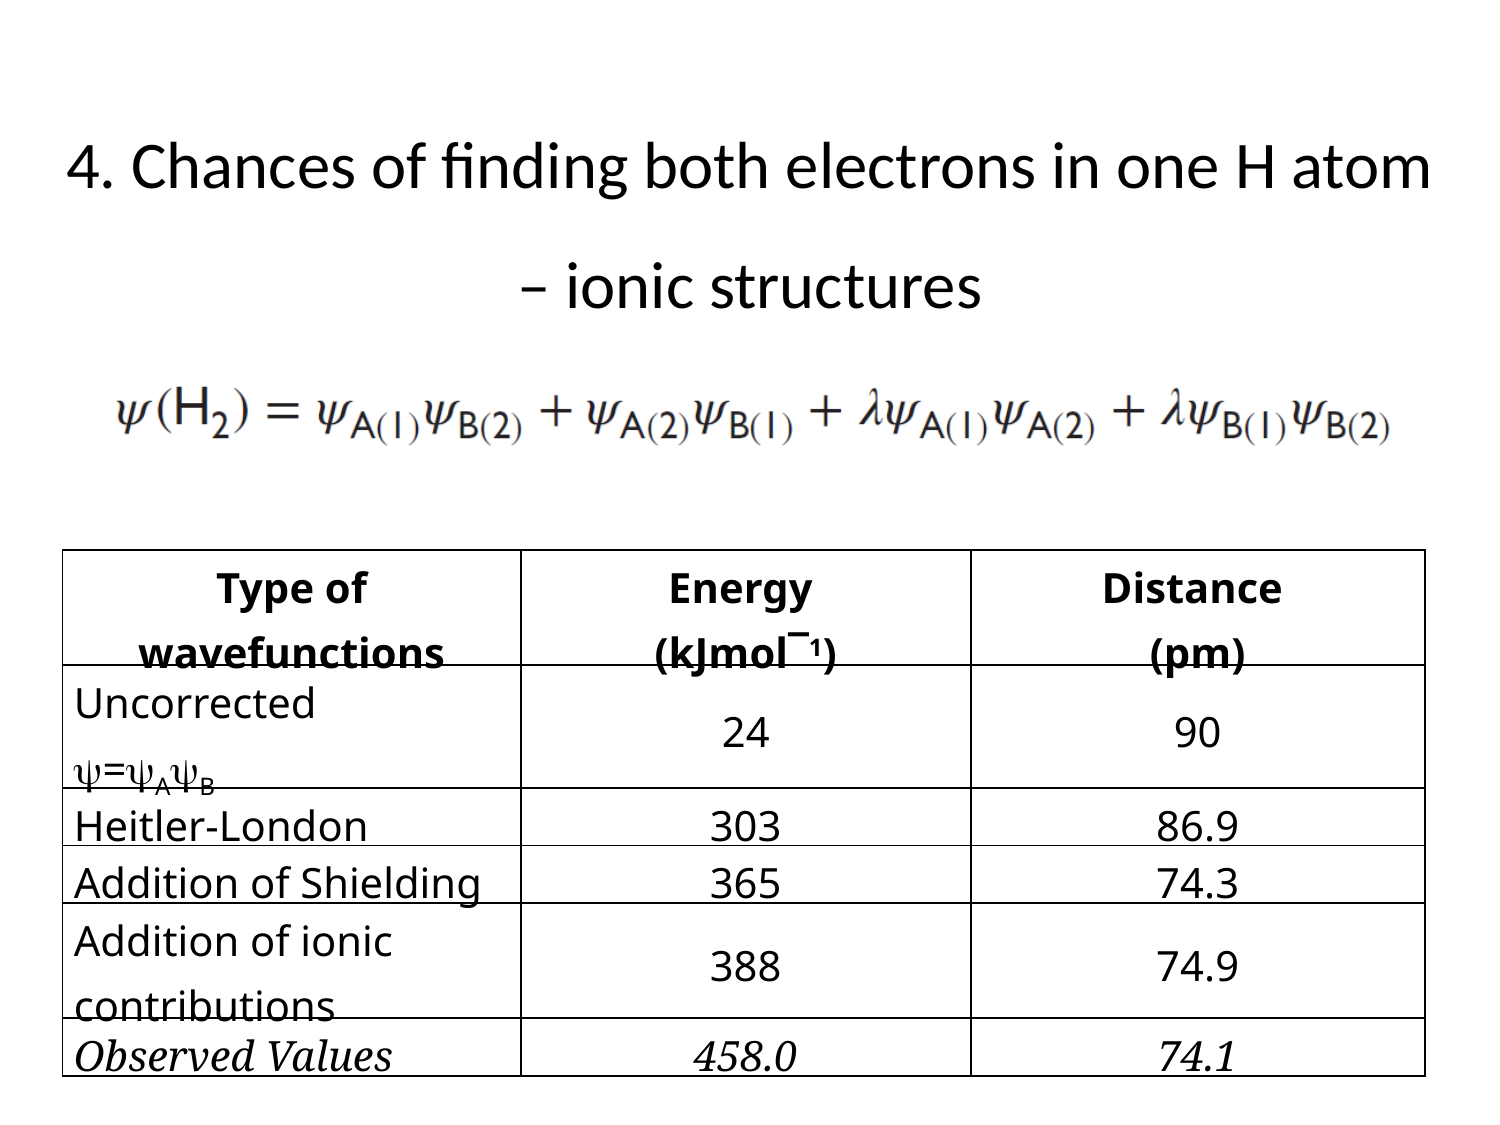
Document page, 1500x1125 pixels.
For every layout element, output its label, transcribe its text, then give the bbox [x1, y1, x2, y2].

table_cell Observed Values [63, 1019, 520, 1075]
table_cell 24 [522, 666, 970, 787]
table_header Distance (pm) [972, 551, 1424, 664]
table_cell Addition of ionic contributions [63, 904, 520, 1017]
table_cell Heitler-London [63, 789, 520, 845]
table_cell 303 [522, 789, 970, 845]
table_header Type of wavefunctions [63, 551, 520, 664]
table_header Energy (kJmol‾1) [522, 551, 970, 664]
text_box 4. Chances of finding both electrons in one H atom – ionic structures [37, 74, 1463, 330]
table_cell Uncorrected =AB [63, 666, 520, 787]
table_cell 90 [972, 666, 1424, 787]
table_cell 365 [522, 846, 970, 902]
picture [99, 374, 1401, 464]
table_cell 74.9 [972, 904, 1424, 1017]
table_cell 74.3 [972, 846, 1424, 902]
table_cell 86.9 [972, 789, 1424, 845]
table_cell Addition of Shielding [63, 846, 520, 902]
table_cell 74.1 [972, 1019, 1424, 1075]
table_cell 388 [522, 904, 970, 1017]
table_cell 458.0 [522, 1019, 970, 1075]
